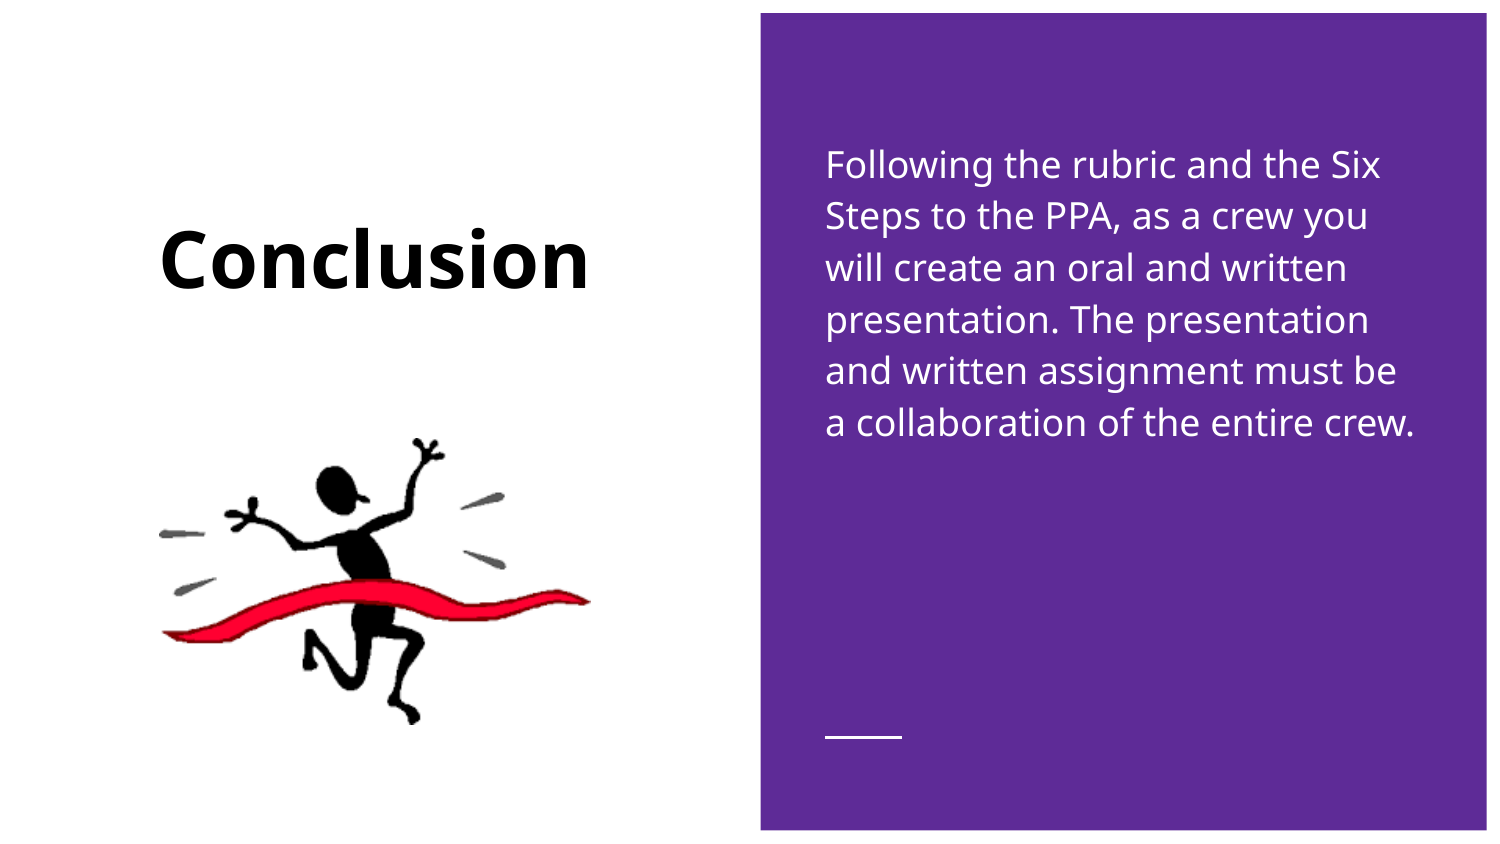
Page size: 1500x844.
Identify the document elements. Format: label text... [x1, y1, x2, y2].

title Conclusion [43, 193, 708, 446]
list Following the rubric and the Six Steps to the PPA, as a crew you will create an oral and written presentation. The presentation and written assignment must be a collaboration of the entire crew. [810, 118, 1440, 725]
picture [159, 438, 592, 726]
